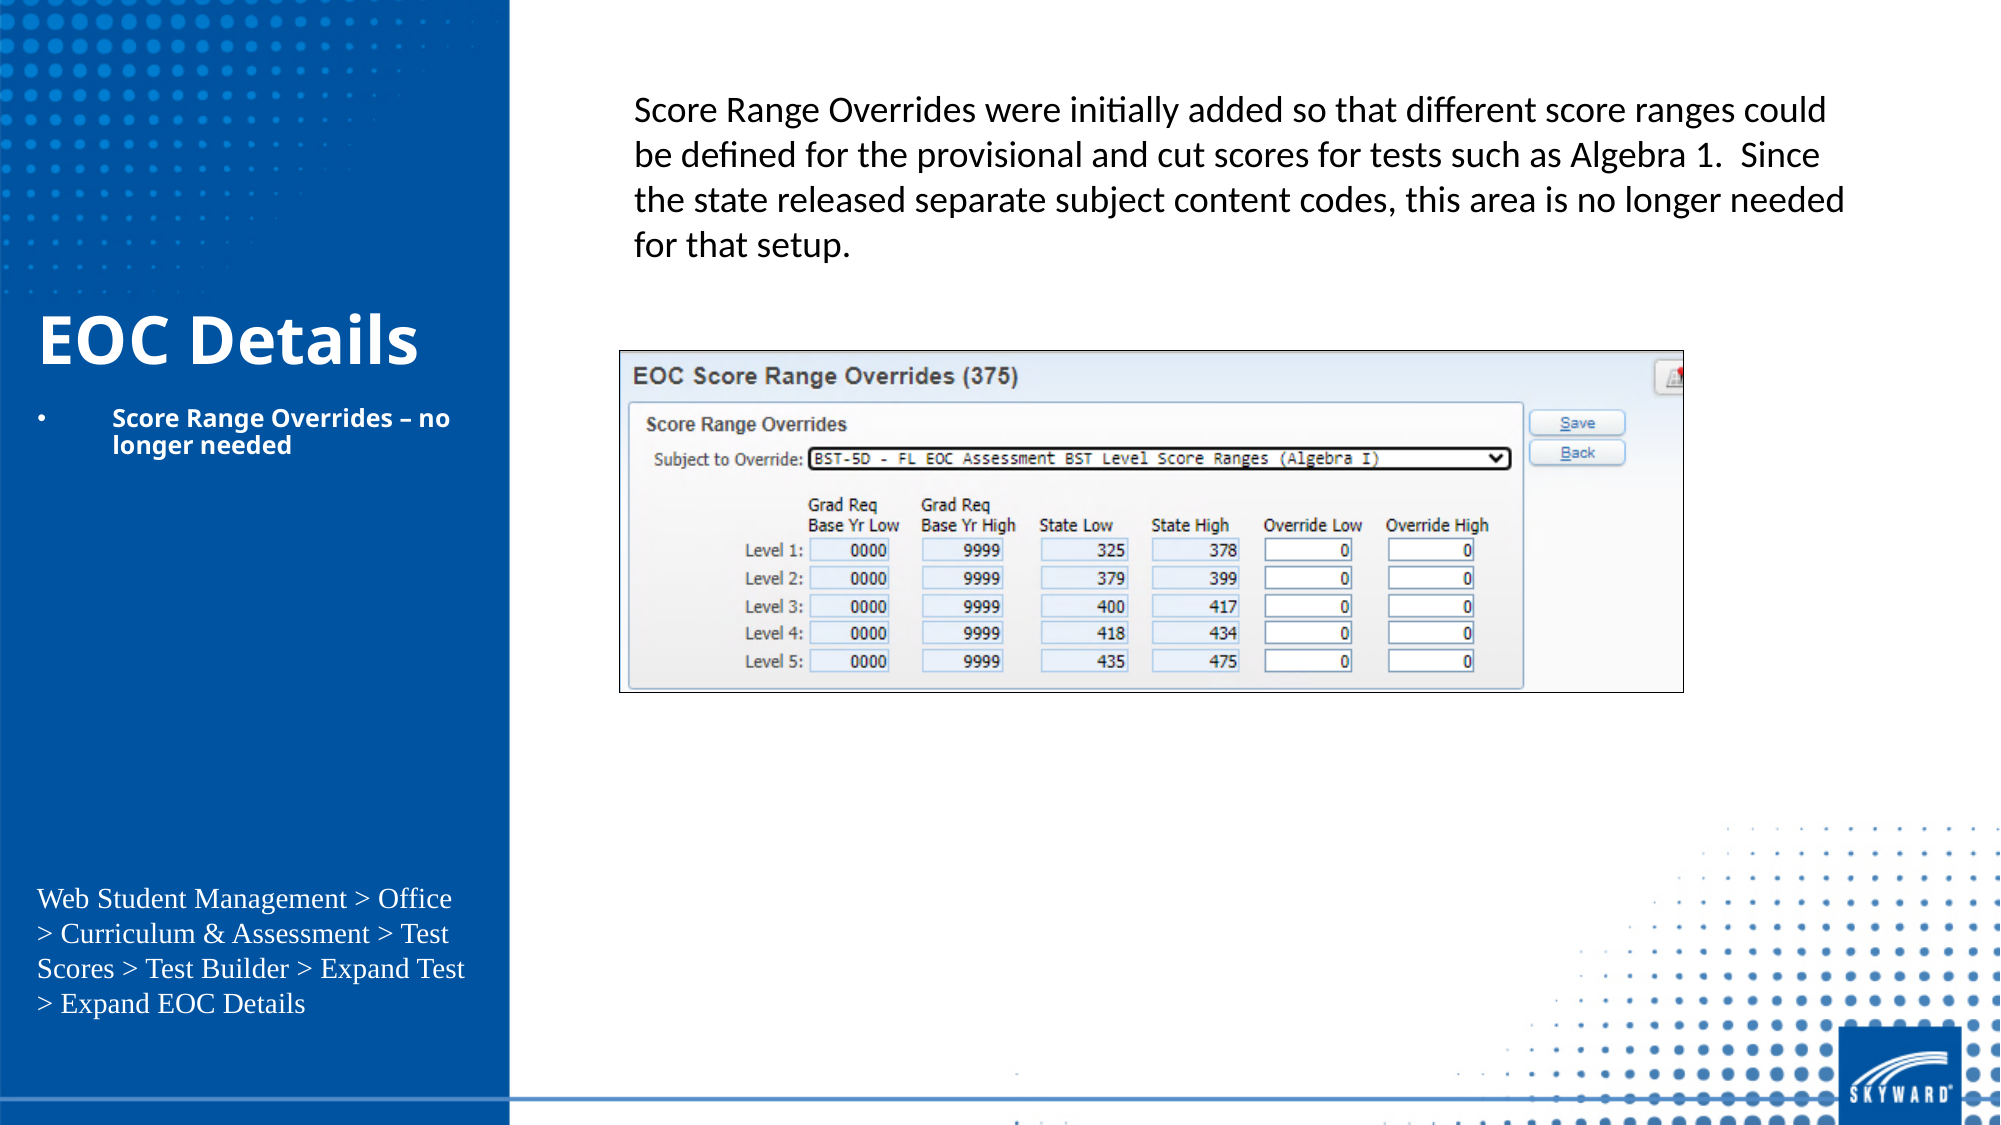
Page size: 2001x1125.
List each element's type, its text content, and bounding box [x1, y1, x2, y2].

text_box Web Student Management > Office > Curriculum & Assessment > Test Scores > Test Builder > Expand Test > Expand EOC Details [22, 871, 491, 1027]
text_box EOC Details Score Range Overrides – no longer needed [22, 42, 507, 522]
text_box Score Range Overrides were initially added so that different score ranges could be defined for the provisional and cut scores for tests such as Algebra 1. Since the state released separate subject content codes, this area is no longer needed for that setup. [619, 77, 1865, 272]
picture [0, 0, 2000, 1125]
